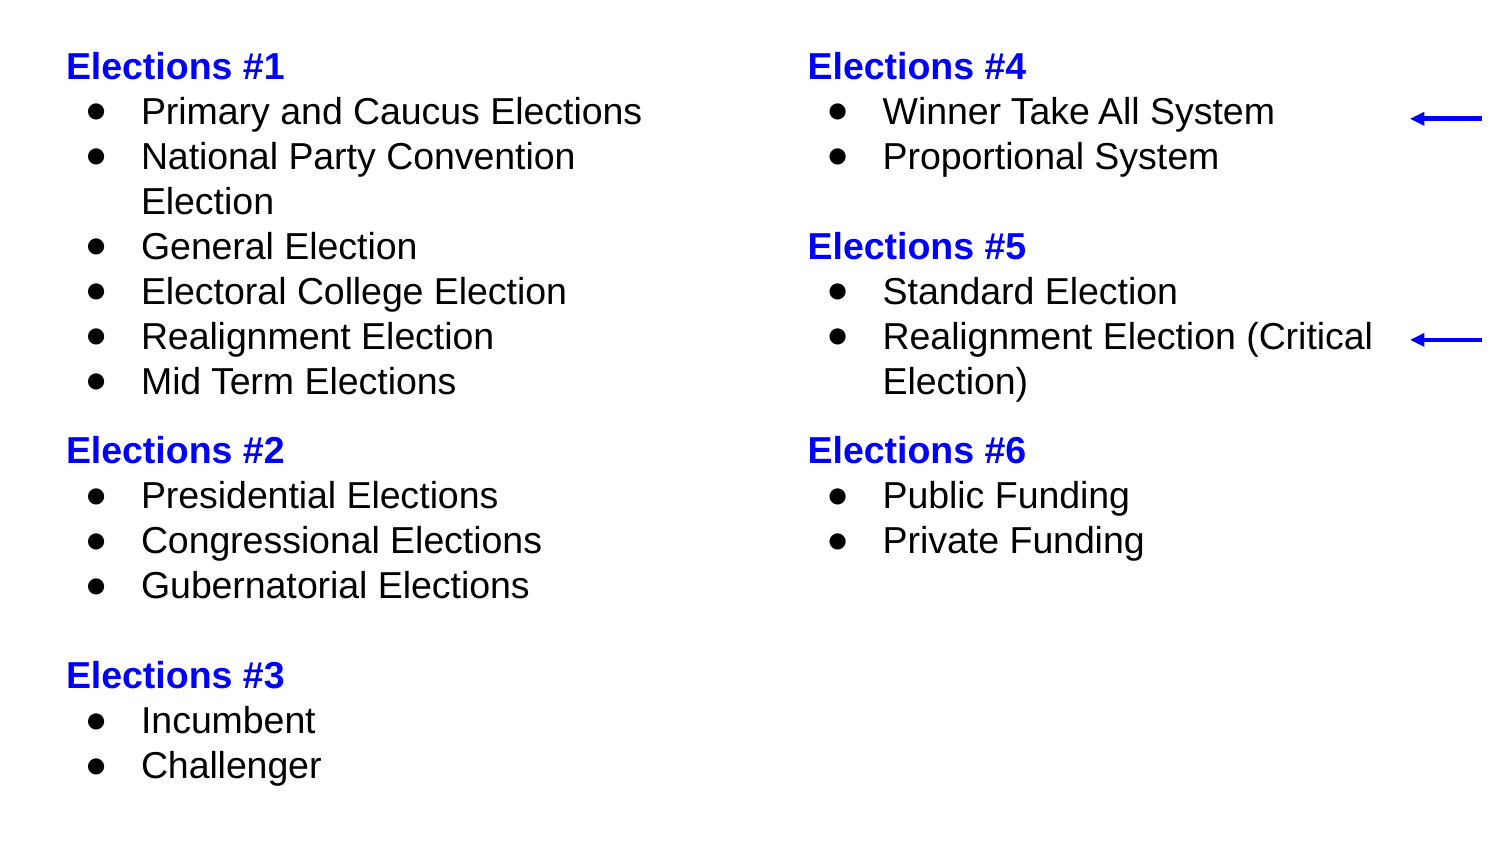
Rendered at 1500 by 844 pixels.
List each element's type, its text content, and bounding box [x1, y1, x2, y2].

list Elections #1 Primary and Caucus Elections National Party Convention Election General Election Electoral College Election Realignment Election Mid Term Elections Elections #2 Presidential Elections Congressional Elections Gubernatorial Elections Elections #3 Incumbent Challenger [51, 26, 708, 587]
list Elections #4 Winner Take All System Proportional System Elections #5 Standard Election Realignment Election (Critical Election) Elections #6 Public Funding Private Funding [792, 26, 1449, 587]
